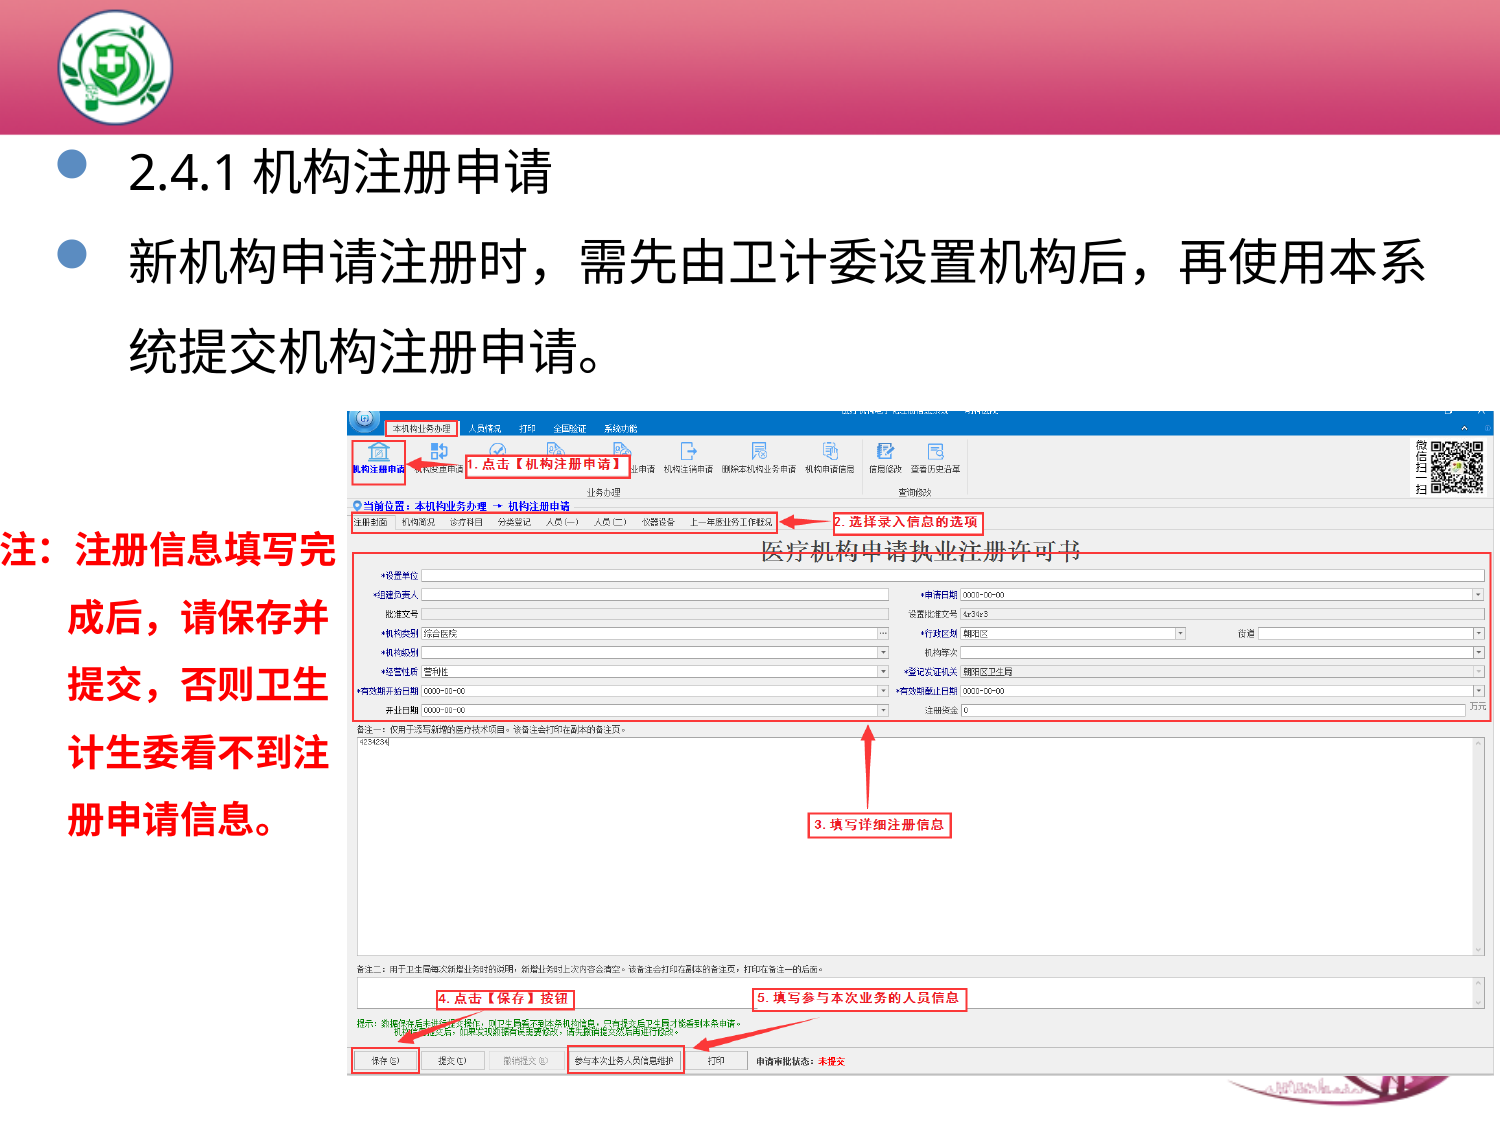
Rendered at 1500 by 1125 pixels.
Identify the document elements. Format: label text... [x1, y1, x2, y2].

text_box 注：注册信息填写完 成后，请保存并 提交，否则卫生 计生委看不到注 册申请信息。 [0, 496, 341, 849]
picture [0, 0, 1500, 1125]
text_box 2.4.1机构注册申请 新机构申请注册时，需先由卫计委设置机构后，再使用本系统提交机构注册申请。 [38, 43, 1462, 479]
